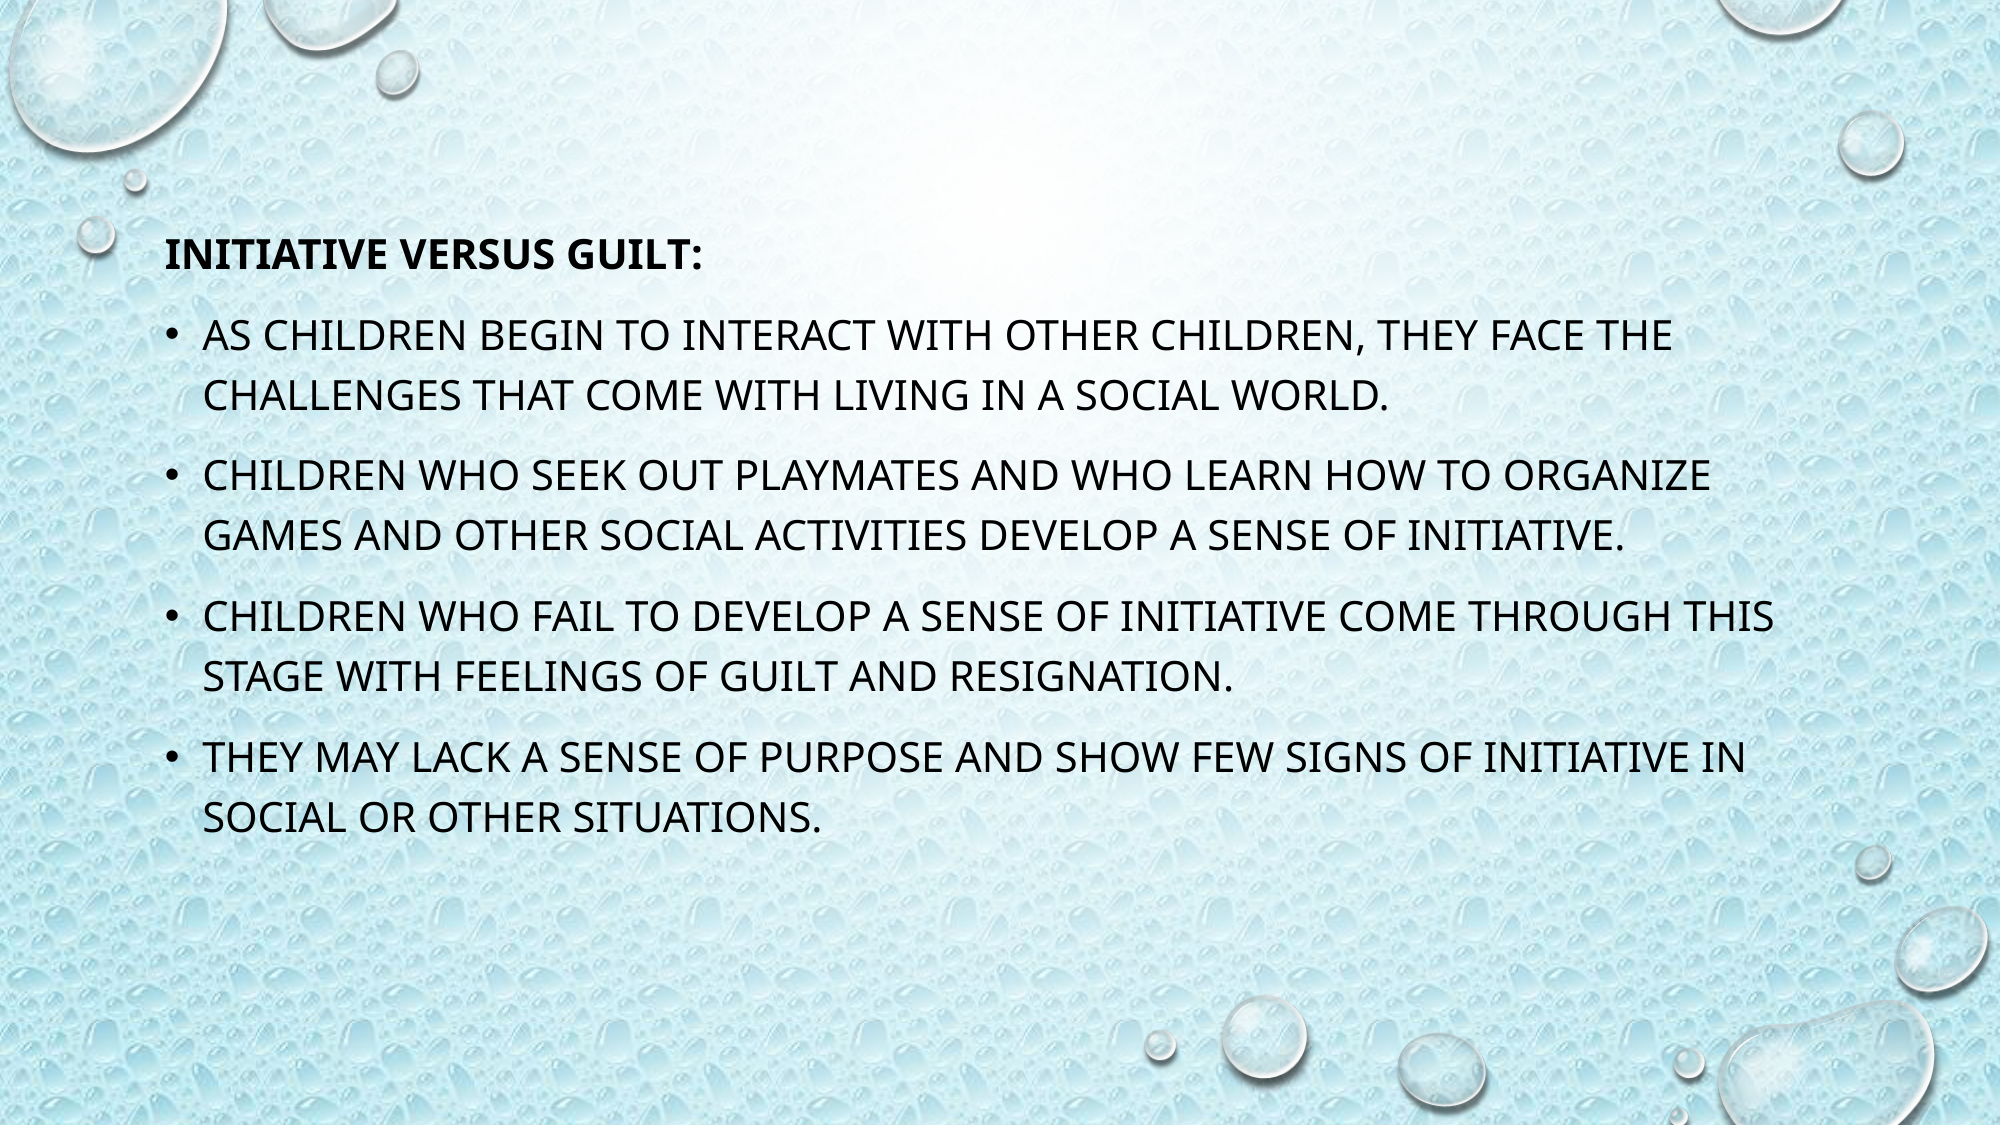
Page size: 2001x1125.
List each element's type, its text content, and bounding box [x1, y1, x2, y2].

list Initiative Versus Guilt: As children begin to interact with other children, they face the challenges that come with living in a social world. Children who seek out playmates and who learn how to organize games and other social activities develop a sense of initiative. Children who fail to develop a sense of initiative come through this stage with feelings of guilt and resignation. They may lack a sense of purpose and show few signs of initiative in social or other situations. [149, 210, 1850, 1008]
picture [0, 0, 2000, 1125]
